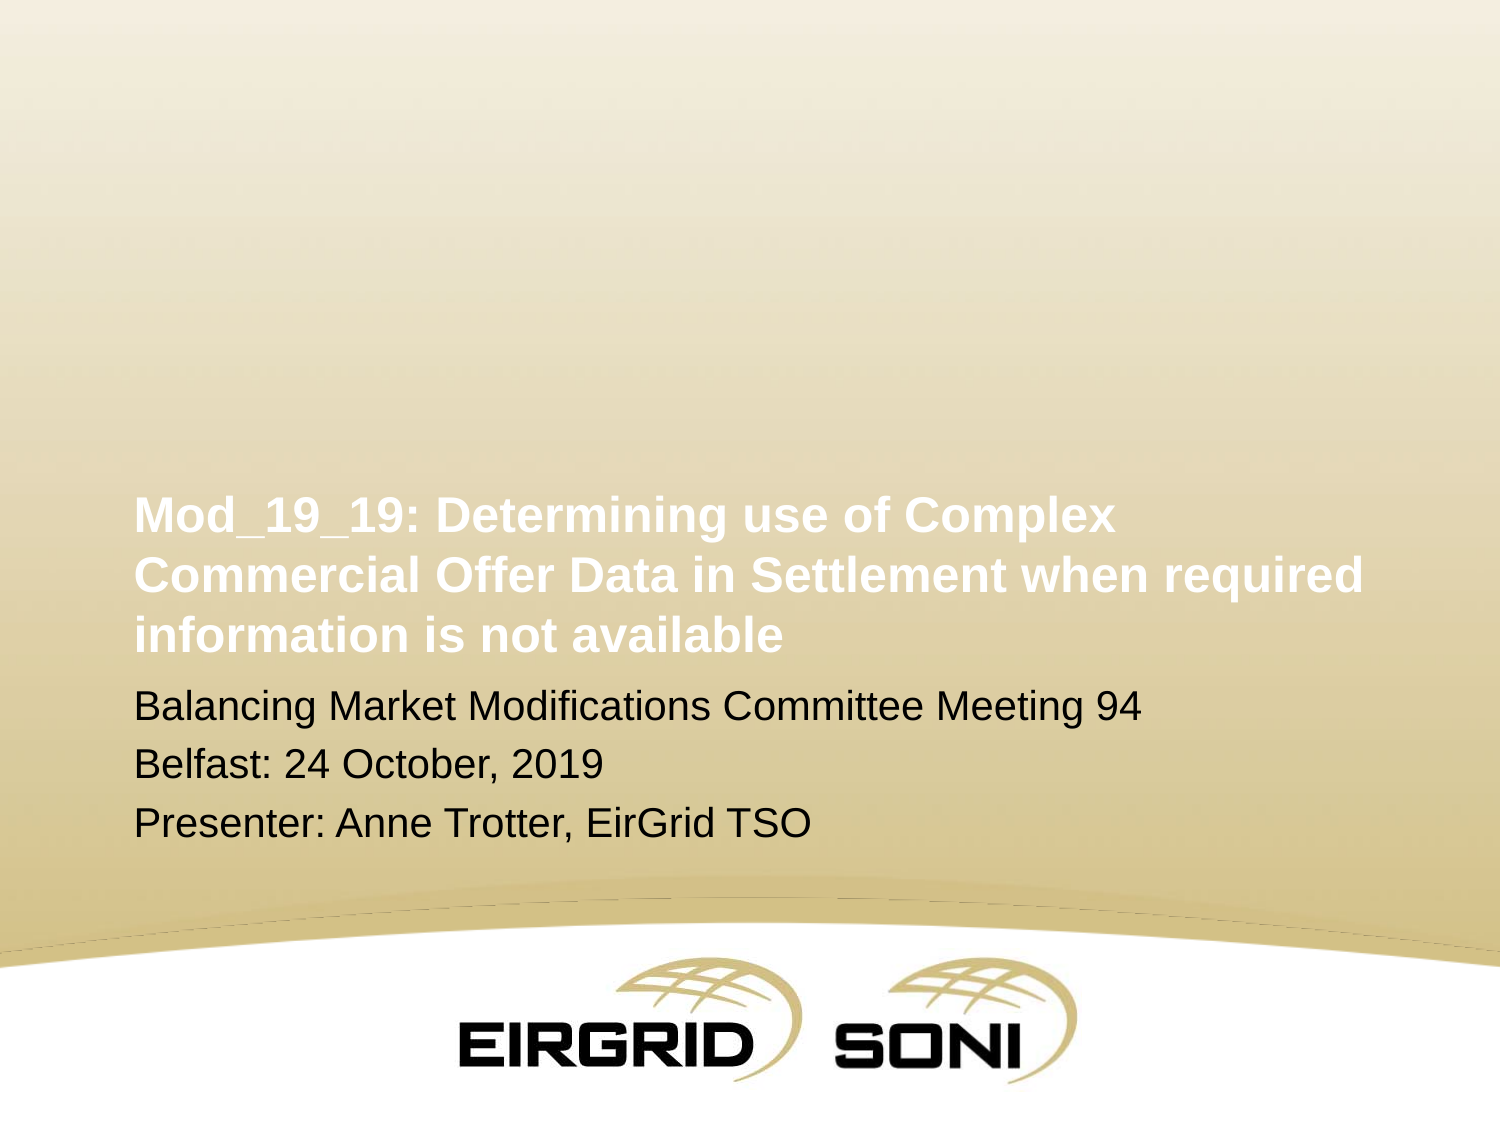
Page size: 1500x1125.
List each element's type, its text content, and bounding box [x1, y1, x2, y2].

list Mod_19_19: Determining use of Complex Commercial Offer Data in Settlement when required information is not available [118, 473, 1394, 671]
picture [0, 0, 1500, 953]
picture [414, 948, 807, 1090]
picture [809, 948, 1082, 1092]
list Balancing Market Modifications Committee Meeting 94 Belfast: 24 October, 2019 Presenter: Anne Trotter, EirGrid TSO [118, 671, 1394, 868]
